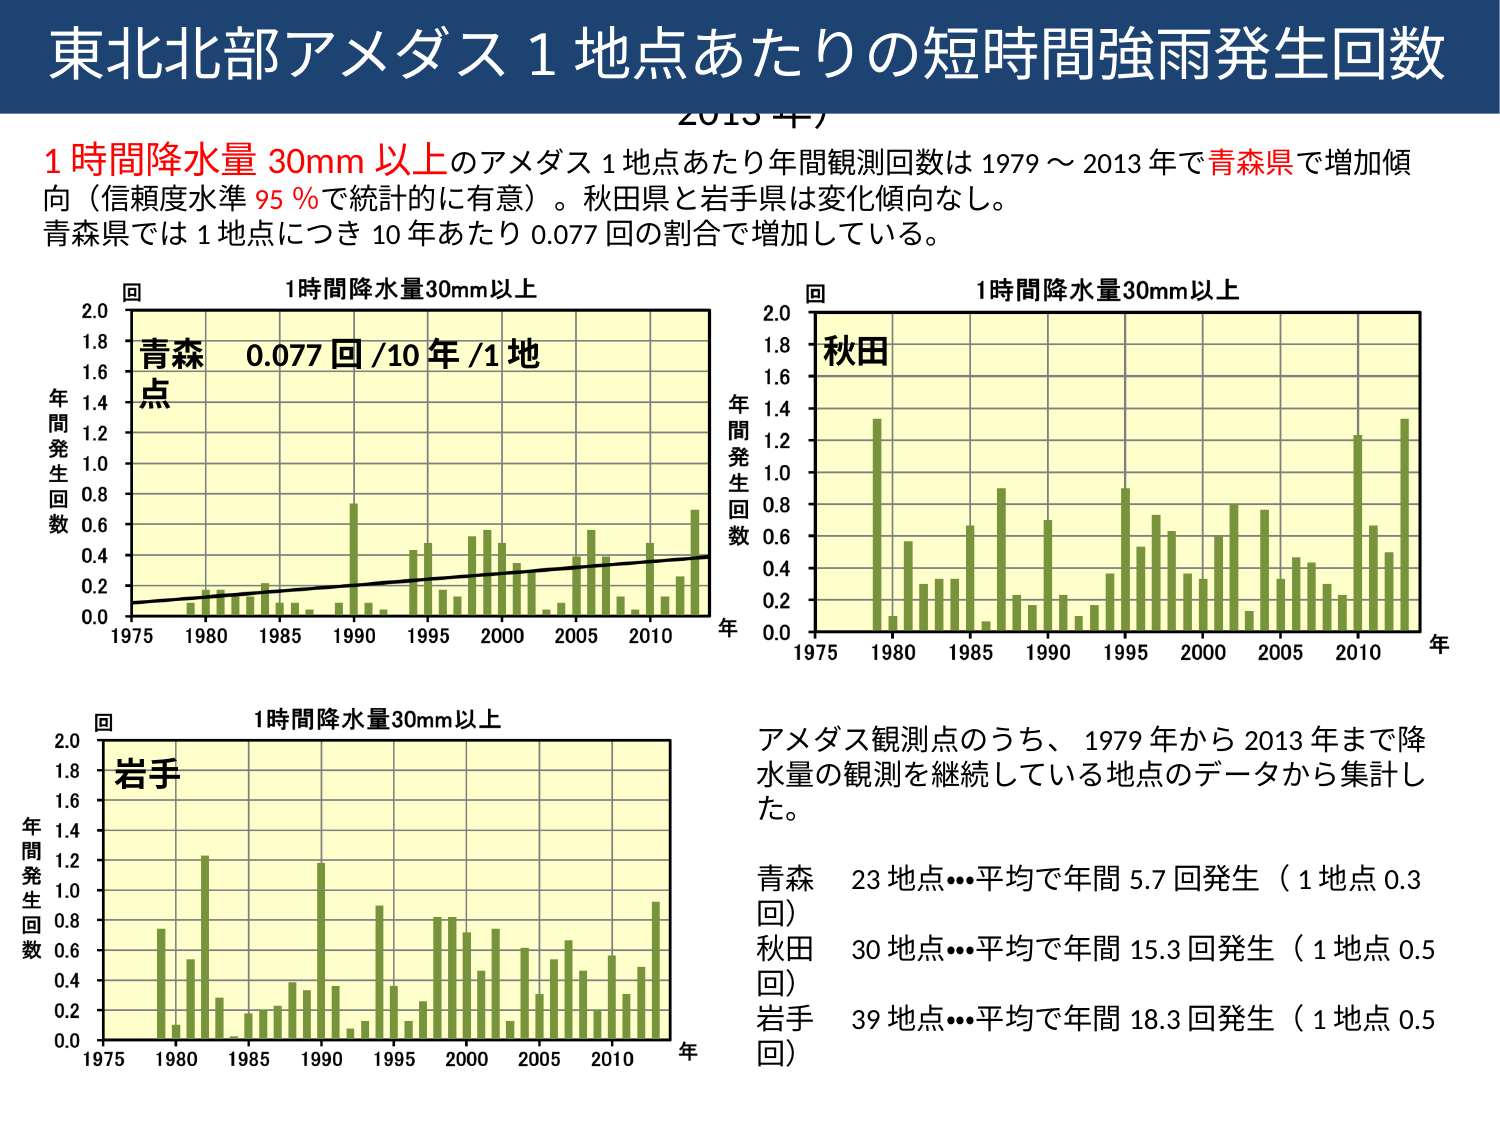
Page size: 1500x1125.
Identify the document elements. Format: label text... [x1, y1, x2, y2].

text_box アメダス観測点のうち、1979年から2013年まで降水量の観測を継続している地点のデータから集計した。 青森 23地点・・・平均で年間5.7回発生（1地点0.3回） 秋田 30地点・・・平均で年間15.3回発生（1地点0.5回） 岩手 39地点・・・平均で年間18.3回発生（1地点0.5回） [741, 715, 1456, 1078]
title 【東北北部】アメダス1地点あたりの短時間強雨発生回数（1979〜2013年） [76, 114, 1456, 128]
text_box 東北北部アメダス1地点あたりの短時間強雨発生回数 [0, 0, 1500, 114]
picture [0, 260, 1454, 1111]
text_box 1時間降水量30mm以上のアメダス1地点あたり年間観測回数は1979～2013年で青森県で増加傾向（信頼度水準95％で統計的に有意）。秋田県と岩手県は変化傾向なし。 青森県では1地点につき10年あたり0.077回の割合で増加している。 [27, 128, 1456, 262]
